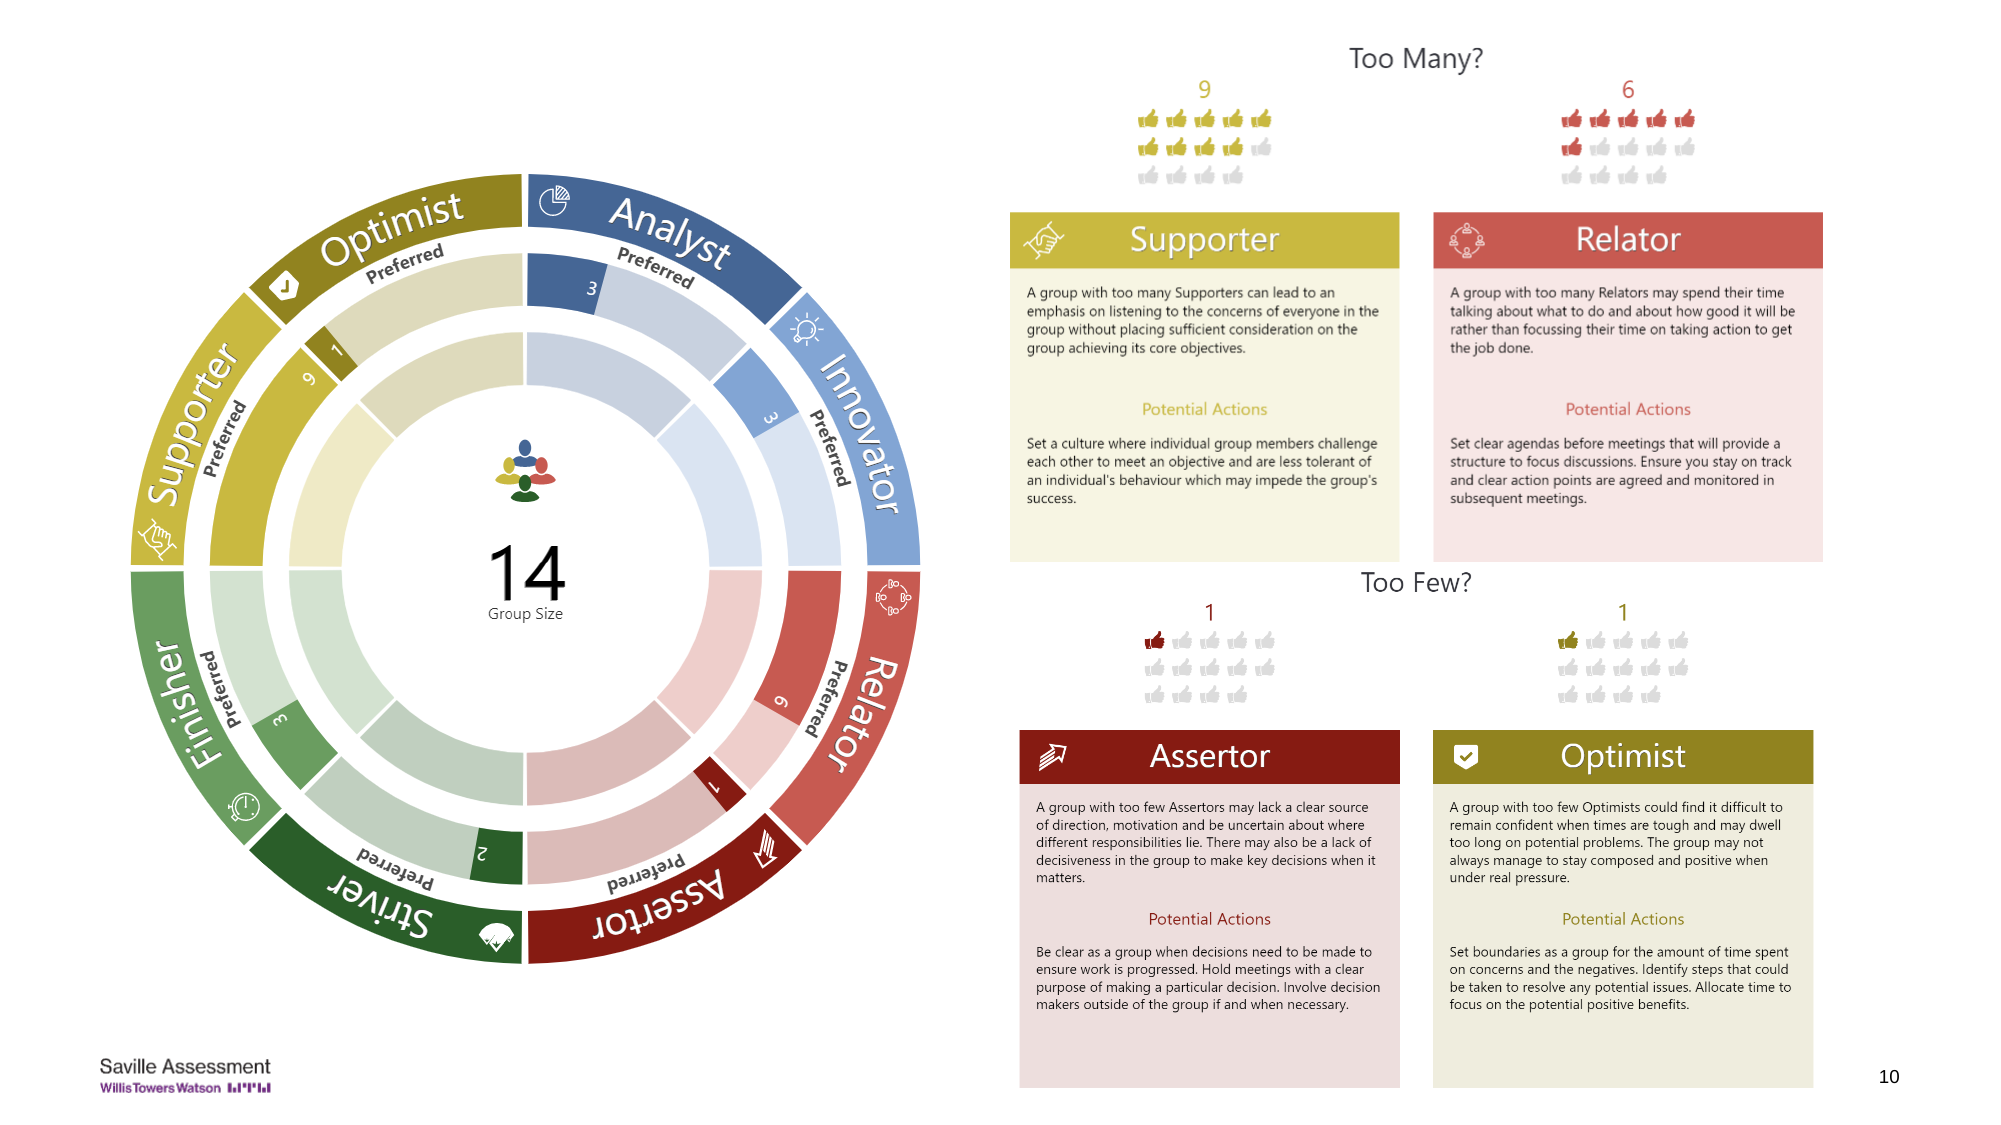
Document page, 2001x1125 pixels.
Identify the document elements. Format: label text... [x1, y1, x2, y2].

picture [28, 37, 1840, 1105]
picture [91, 1049, 280, 1102]
slide_number 10 [1833, 1064, 1900, 1087]
